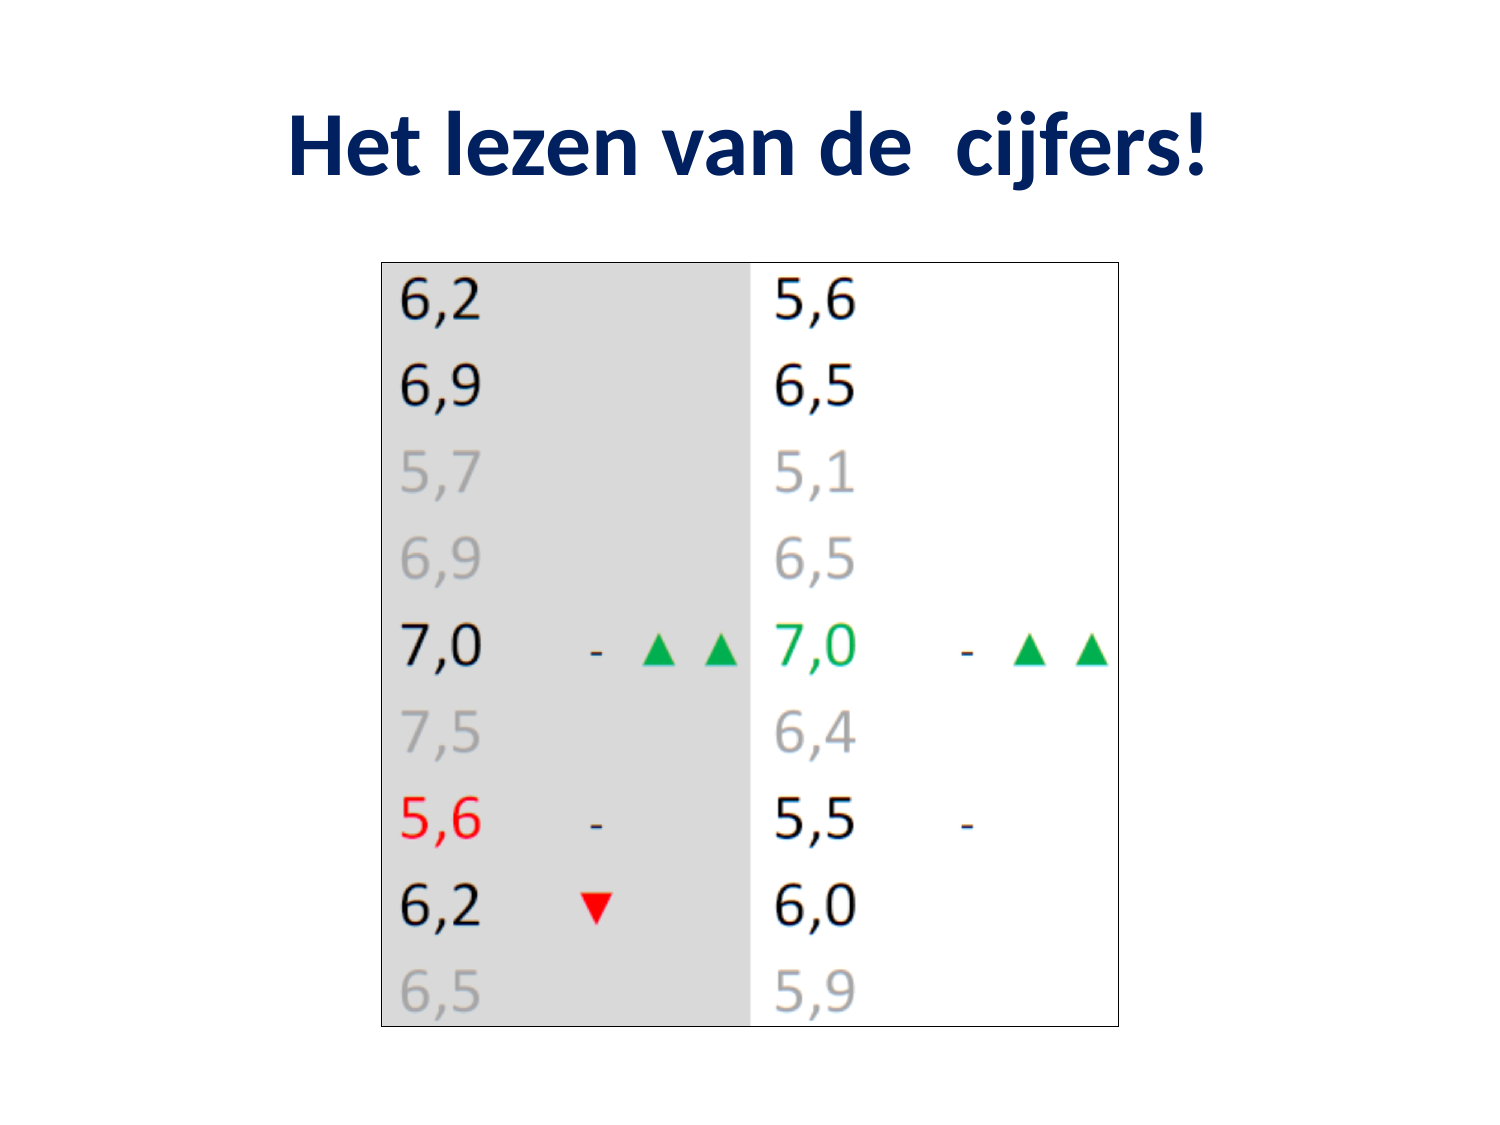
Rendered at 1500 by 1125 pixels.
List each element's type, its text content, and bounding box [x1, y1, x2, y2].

title Het lezen van de cijfers! [74, 44, 1426, 233]
picture [367, 264, 1133, 1026]
